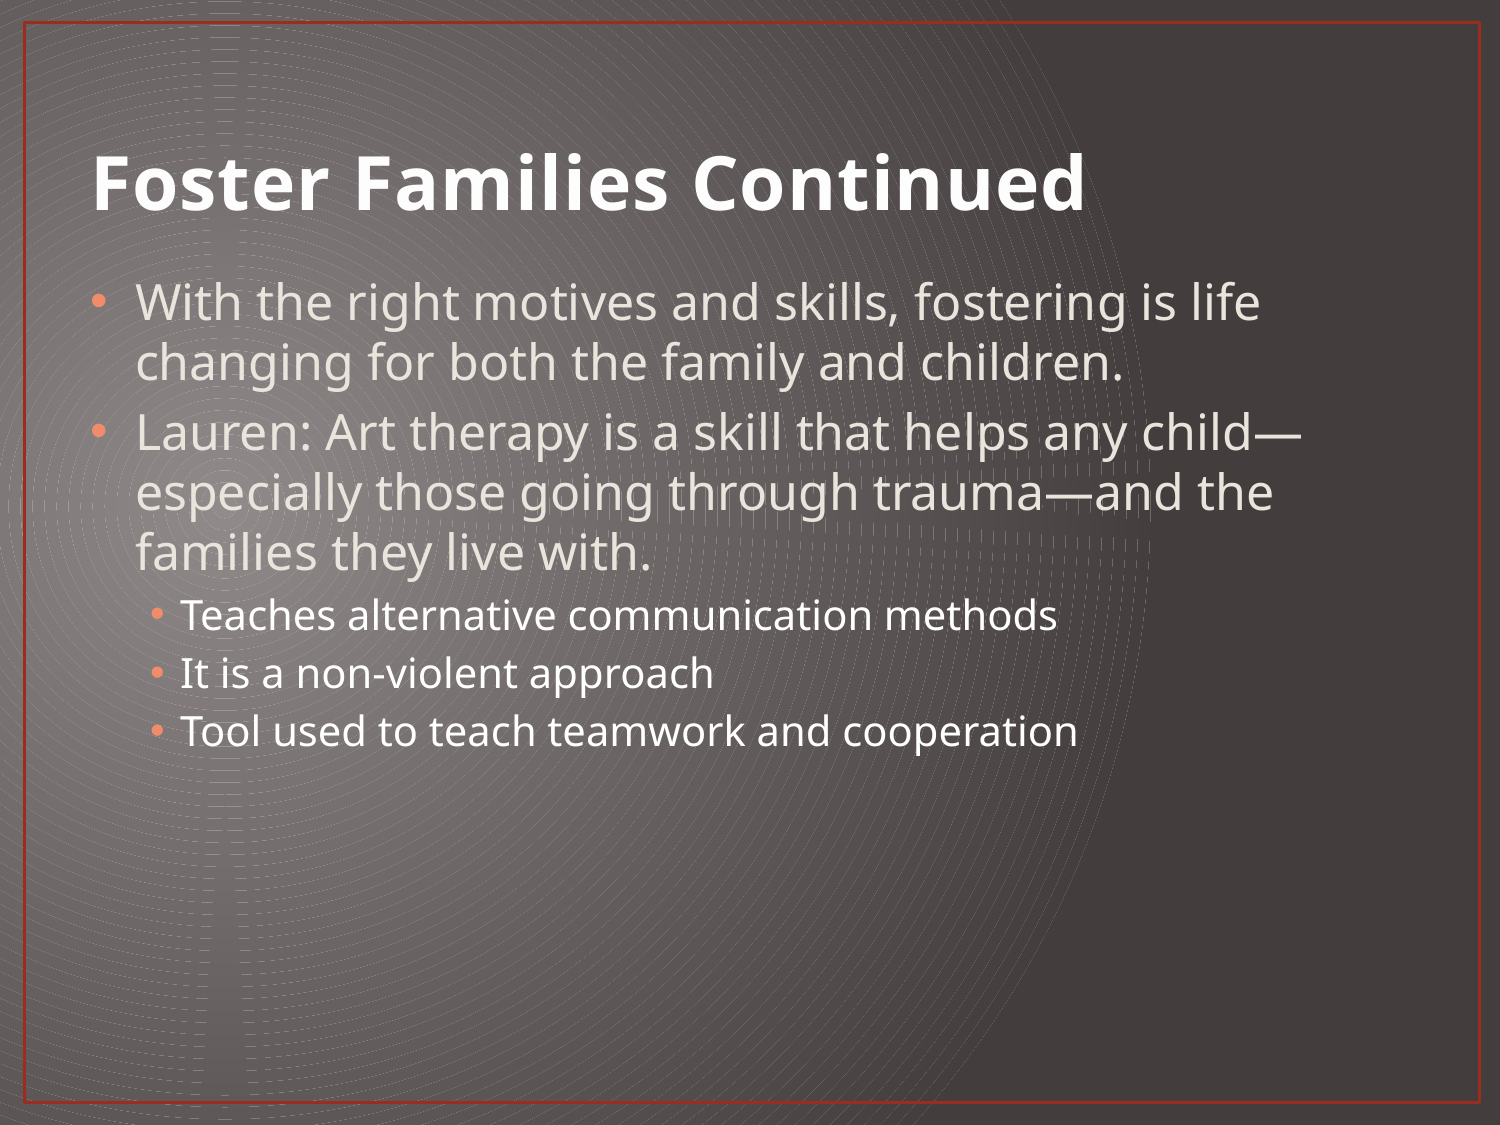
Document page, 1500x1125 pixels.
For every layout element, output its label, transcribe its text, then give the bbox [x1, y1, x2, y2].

list With the right motives and skills, fostering is life changing for both the family and children. Lauren: Art therapy is a skill that helps any child—especially those going through trauma—and the families they live with. Teaches alternative communication methods It is a non-violent approach Tool used to teach teamwork and cooperation [75, 262, 1425, 1005]
title Foster Families Continued [75, 45, 1425, 233]
